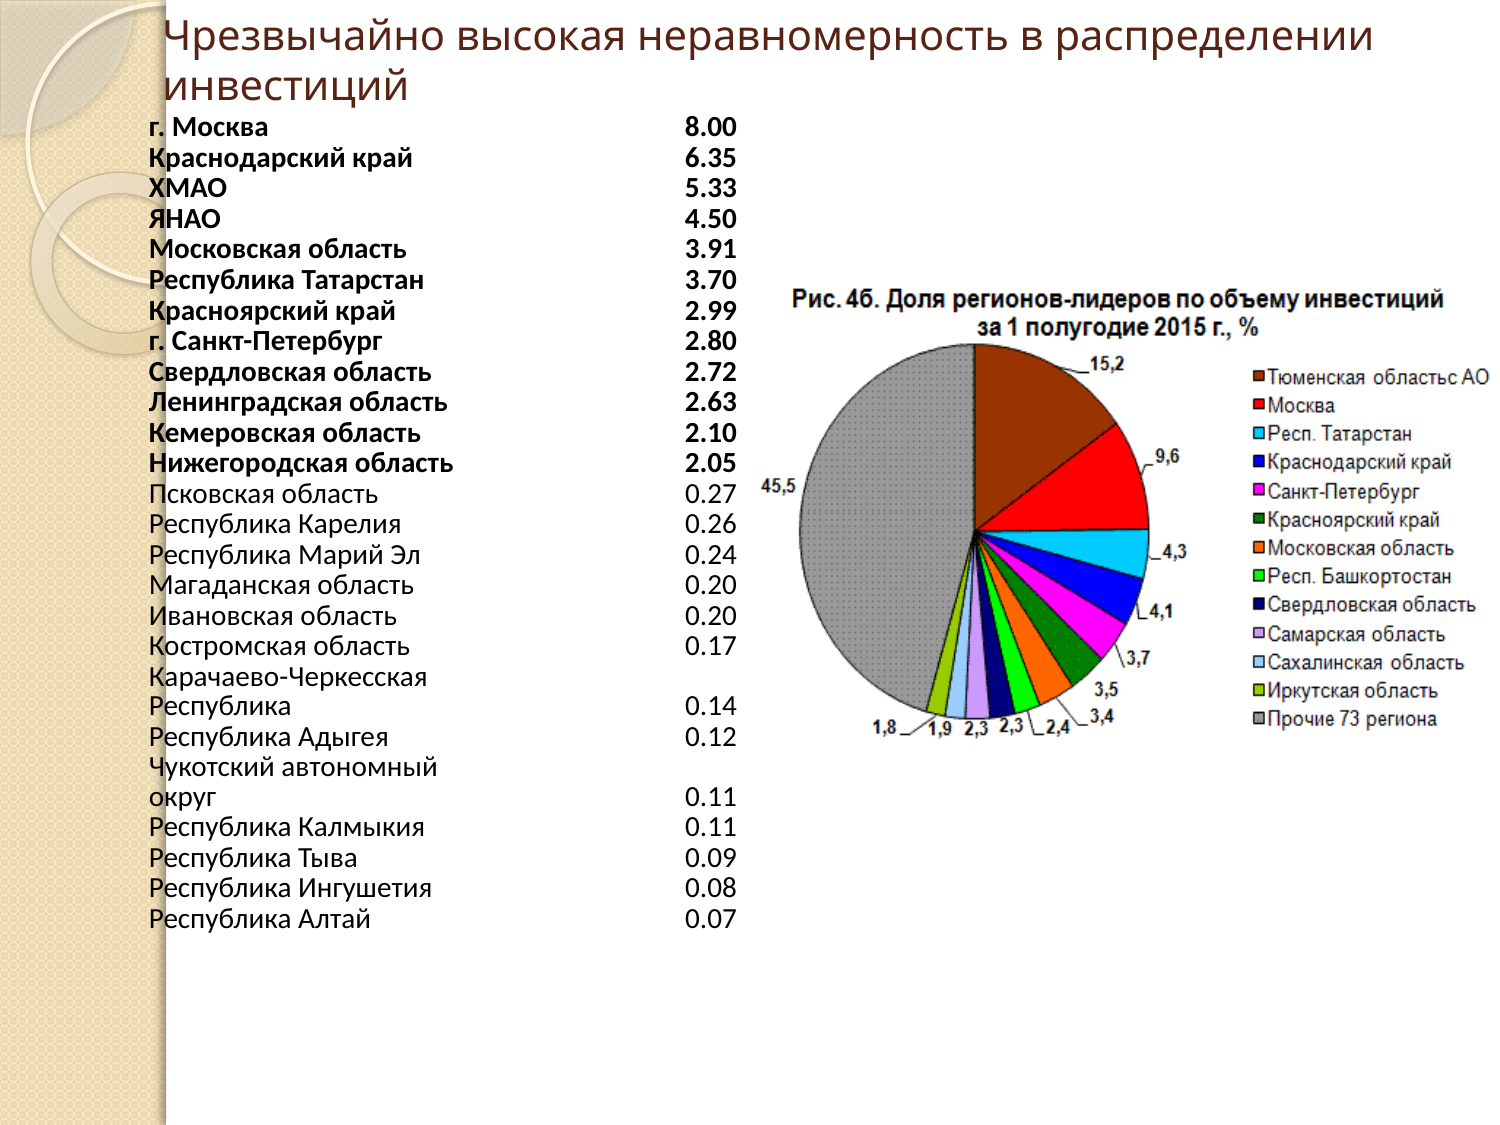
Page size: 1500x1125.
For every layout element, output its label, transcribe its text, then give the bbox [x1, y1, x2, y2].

table_cell 2.10 [464, 419, 730, 449]
table_cell 2.72 [464, 358, 730, 388]
table_cell 0.14 [464, 663, 730, 723]
table_cell 0.26 [464, 511, 730, 541]
table_cell Республика Карелия [148, 511, 464, 541]
table_cell 3.70 [464, 266, 738, 297]
table_cell Красноярский край [148, 297, 464, 327]
table_header 8.00 [464, 114, 738, 144]
table_cell 0.24 [464, 541, 730, 572]
table_cell Республика Марий Эл [148, 541, 464, 572]
table_cell 5.33 [464, 175, 738, 205]
table_cell Свердловская область [148, 358, 464, 388]
table_cell 0.17 [464, 633, 730, 663]
picture [737, 278, 1500, 748]
table_cell Магаданская область [148, 572, 464, 602]
table_cell 0.27 [464, 480, 730, 511]
table_cell 2.99 [464, 297, 730, 327]
table_cell Чукотский автономный округ [148, 754, 464, 813]
table_cell ХМАО [148, 175, 464, 205]
table_cell 2.80 [464, 327, 730, 358]
table_cell Кемеровская область [148, 419, 464, 449]
table_cell 0.08 [464, 874, 738, 905]
table_cell 0.11 [464, 813, 738, 844]
table_cell Республика Адыгея [148, 723, 464, 754]
table_cell Ленинградская область [148, 388, 464, 419]
table_cell Краснодарский край [148, 144, 464, 175]
table_cell 0.20 [464, 572, 730, 602]
table_cell 0.12 [464, 723, 732, 754]
table_cell Республика Алтай [148, 905, 464, 935]
table_cell Ивановская область [148, 602, 464, 633]
title Чрезвычайно высокая неравномерность в распределении инвестиций [147, 0, 1424, 118]
table_cell 0.11 [464, 754, 738, 813]
table_cell Псковская область [148, 480, 464, 511]
table_cell ЯНАО [148, 205, 464, 236]
table_cell 0.07 [464, 905, 738, 935]
table_cell 4.50 [464, 205, 738, 236]
table_cell Республика Ингушетия [148, 874, 464, 905]
table_cell Московская область [148, 236, 464, 266]
table_cell Республика Тыва [148, 844, 464, 874]
table_cell г. Санкт-Петербург [148, 327, 464, 358]
table_cell 0.09 [464, 844, 738, 874]
table_cell 6.35 [464, 144, 738, 175]
table_header г. Москва [148, 114, 464, 144]
table_cell 3.91 [464, 236, 738, 266]
table_cell 2.05 [464, 449, 730, 480]
table_cell Республика Татарстан [148, 266, 464, 297]
table_cell Костромская область [148, 633, 464, 663]
table_cell Нижегородская область [148, 449, 464, 480]
table_cell 2.63 [464, 388, 730, 419]
table_cell Карачаево-Черкесская Республика [148, 663, 464, 723]
table_cell Республика Калмыкия [148, 813, 464, 844]
table_cell 0.20 [464, 602, 730, 633]
